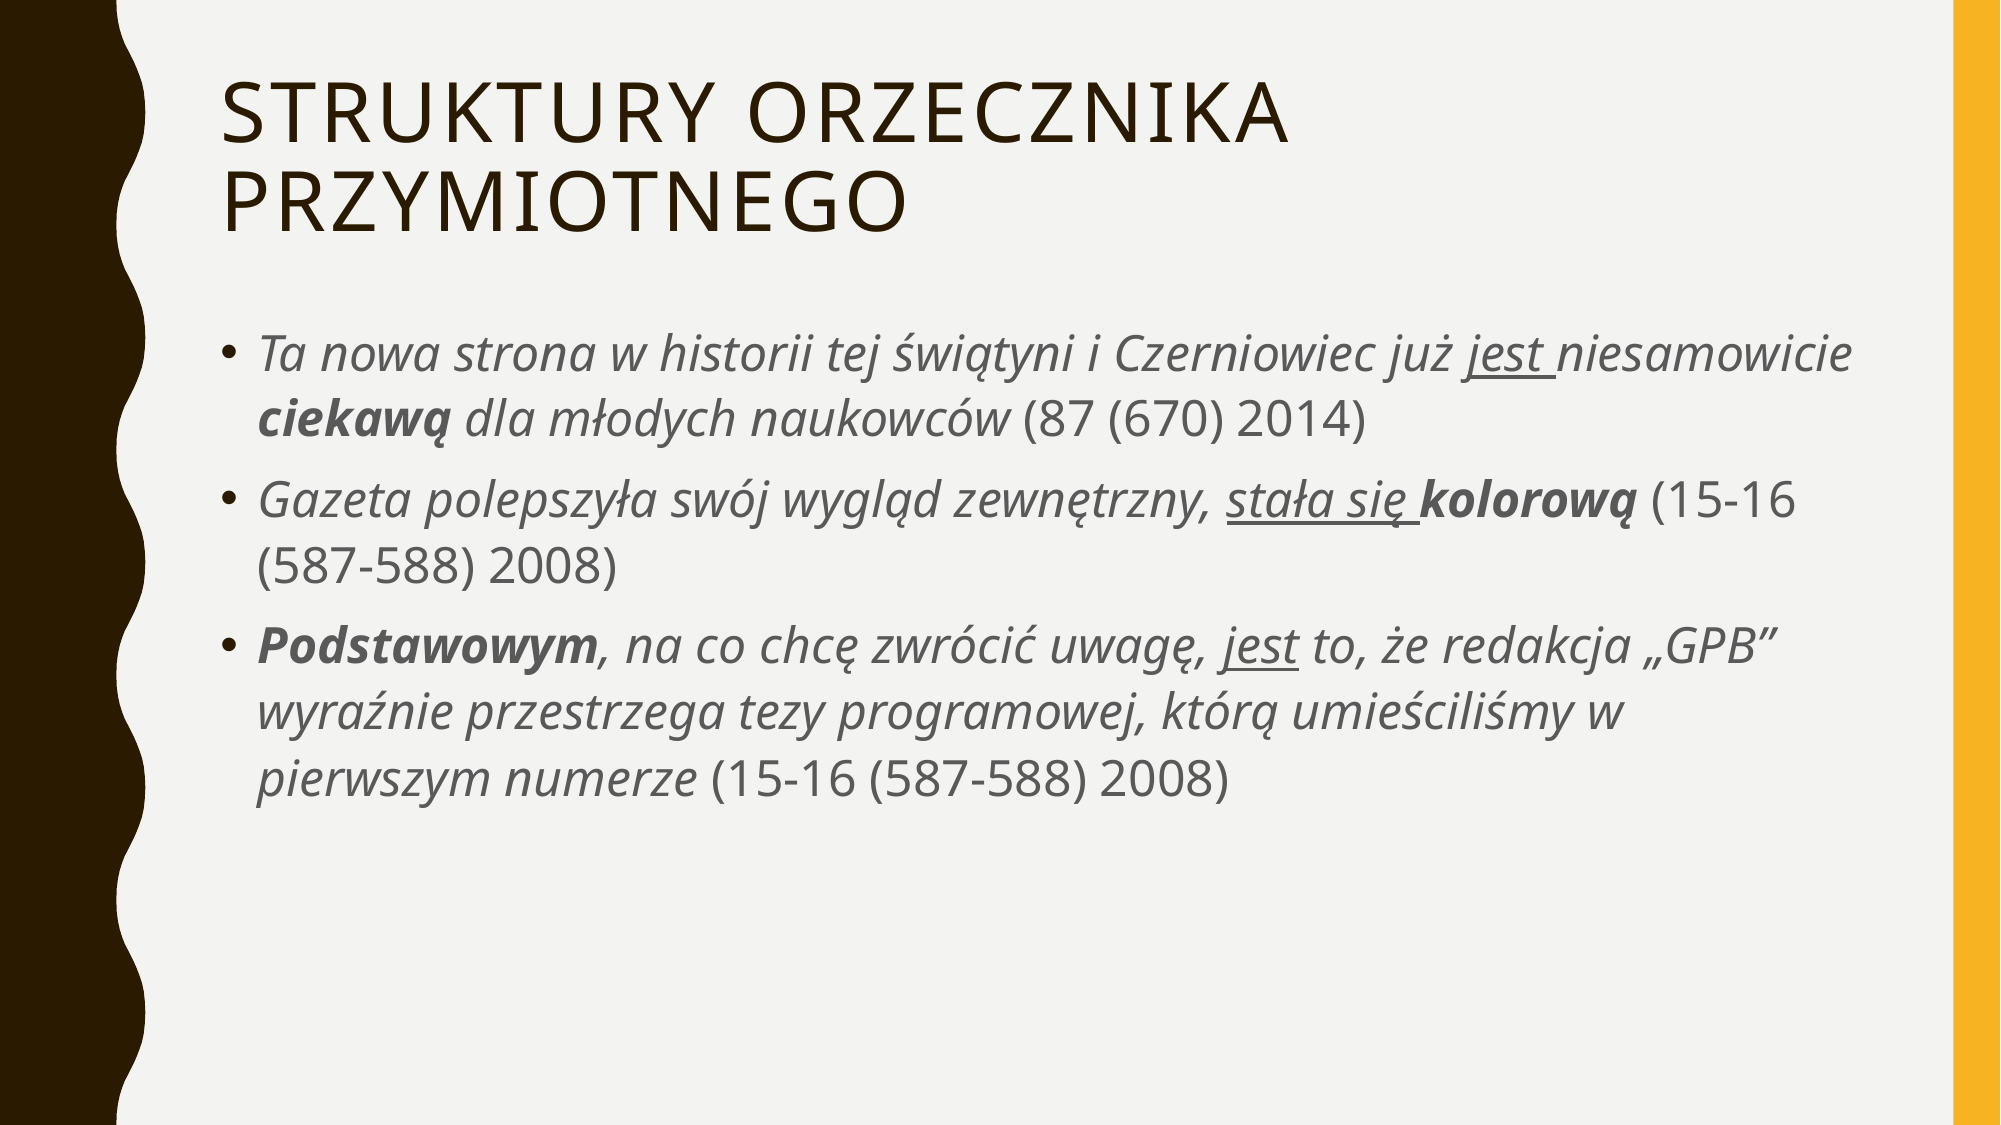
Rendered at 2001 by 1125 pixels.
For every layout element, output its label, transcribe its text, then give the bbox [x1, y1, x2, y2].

title Struktury orzecznika przymiotnego [205, 62, 1875, 307]
list Ta nowa strona w historii tej świątyni i Czerniowiec już jest niesamowicie ciekawą dla młodych naukowców (87 (670) 2014) Gazeta polepszyła swój wygląd zewnętrzny, stała się kolorową (15-16 (587-588) 2008) Podstawowym, na co chcę zwrócić uwagę, jest to, że redakcja „GPB” wyraźnie przestrzega tezy programowej, którą umieściliśmy w pierwszym numerze (15-16 (587-588) 2008) [205, 307, 1875, 965]
